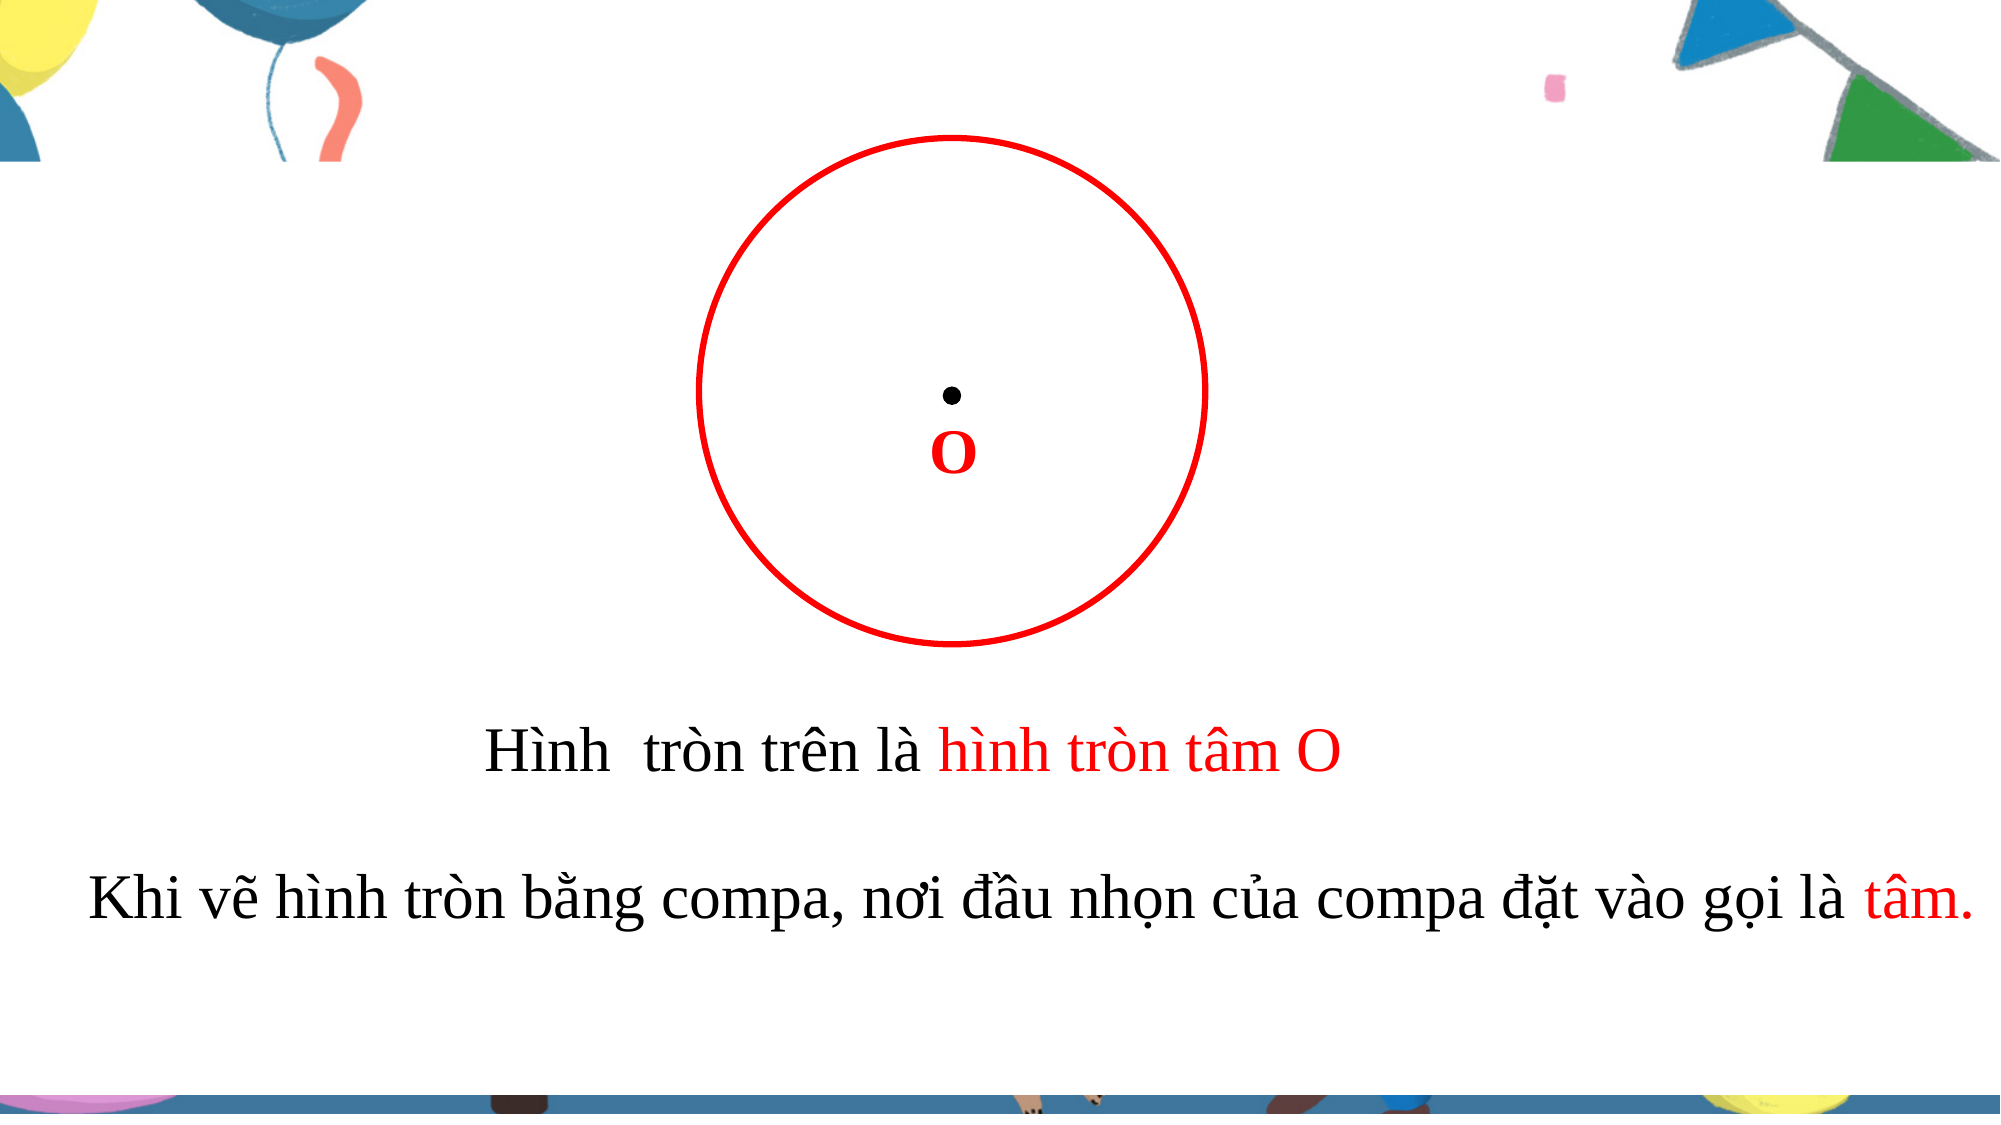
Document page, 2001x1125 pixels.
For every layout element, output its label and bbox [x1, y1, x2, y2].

text_box [0, 0, 2000, 1114]
